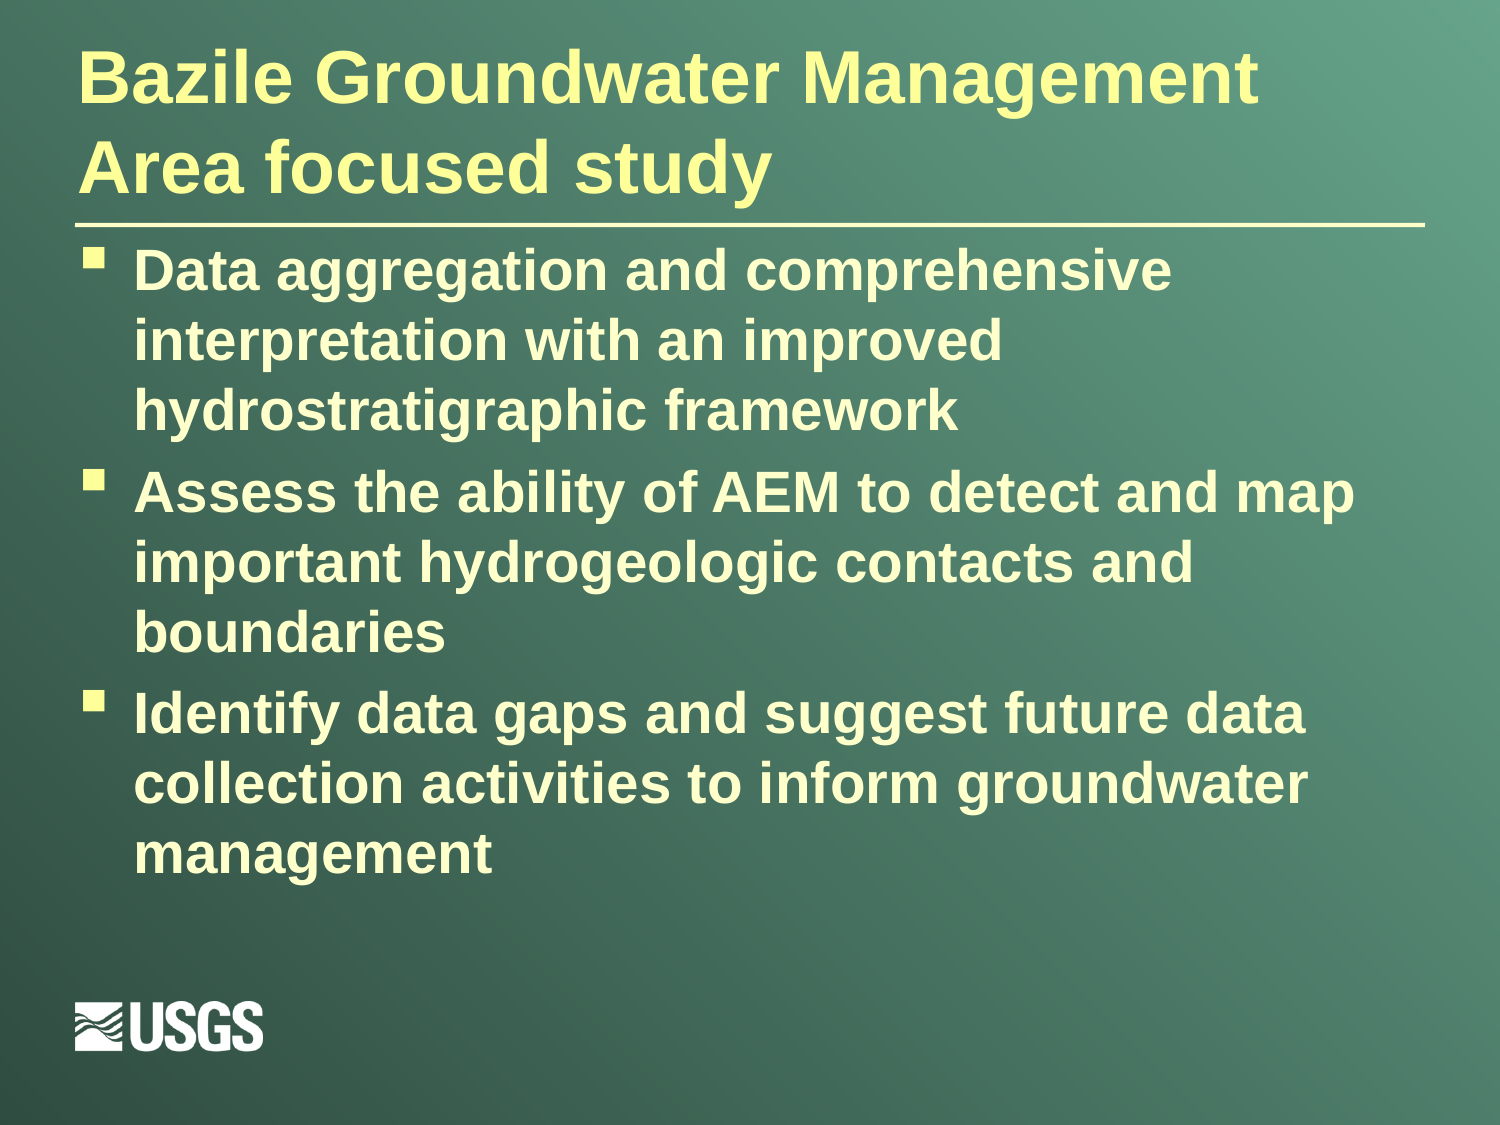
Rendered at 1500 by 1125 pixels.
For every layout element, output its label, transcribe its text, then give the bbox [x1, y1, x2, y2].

list Data aggregation and comprehensive interpretation with an improved hydrostratigraphic framework Assess the ability of AEM to detect and map important hydrogeologic contacts and boundaries Identify data gaps and suggest future data collection activities to inform groundwater management [62, 224, 1425, 963]
title Bazile Groundwater Management Area focused study [62, 24, 1425, 213]
